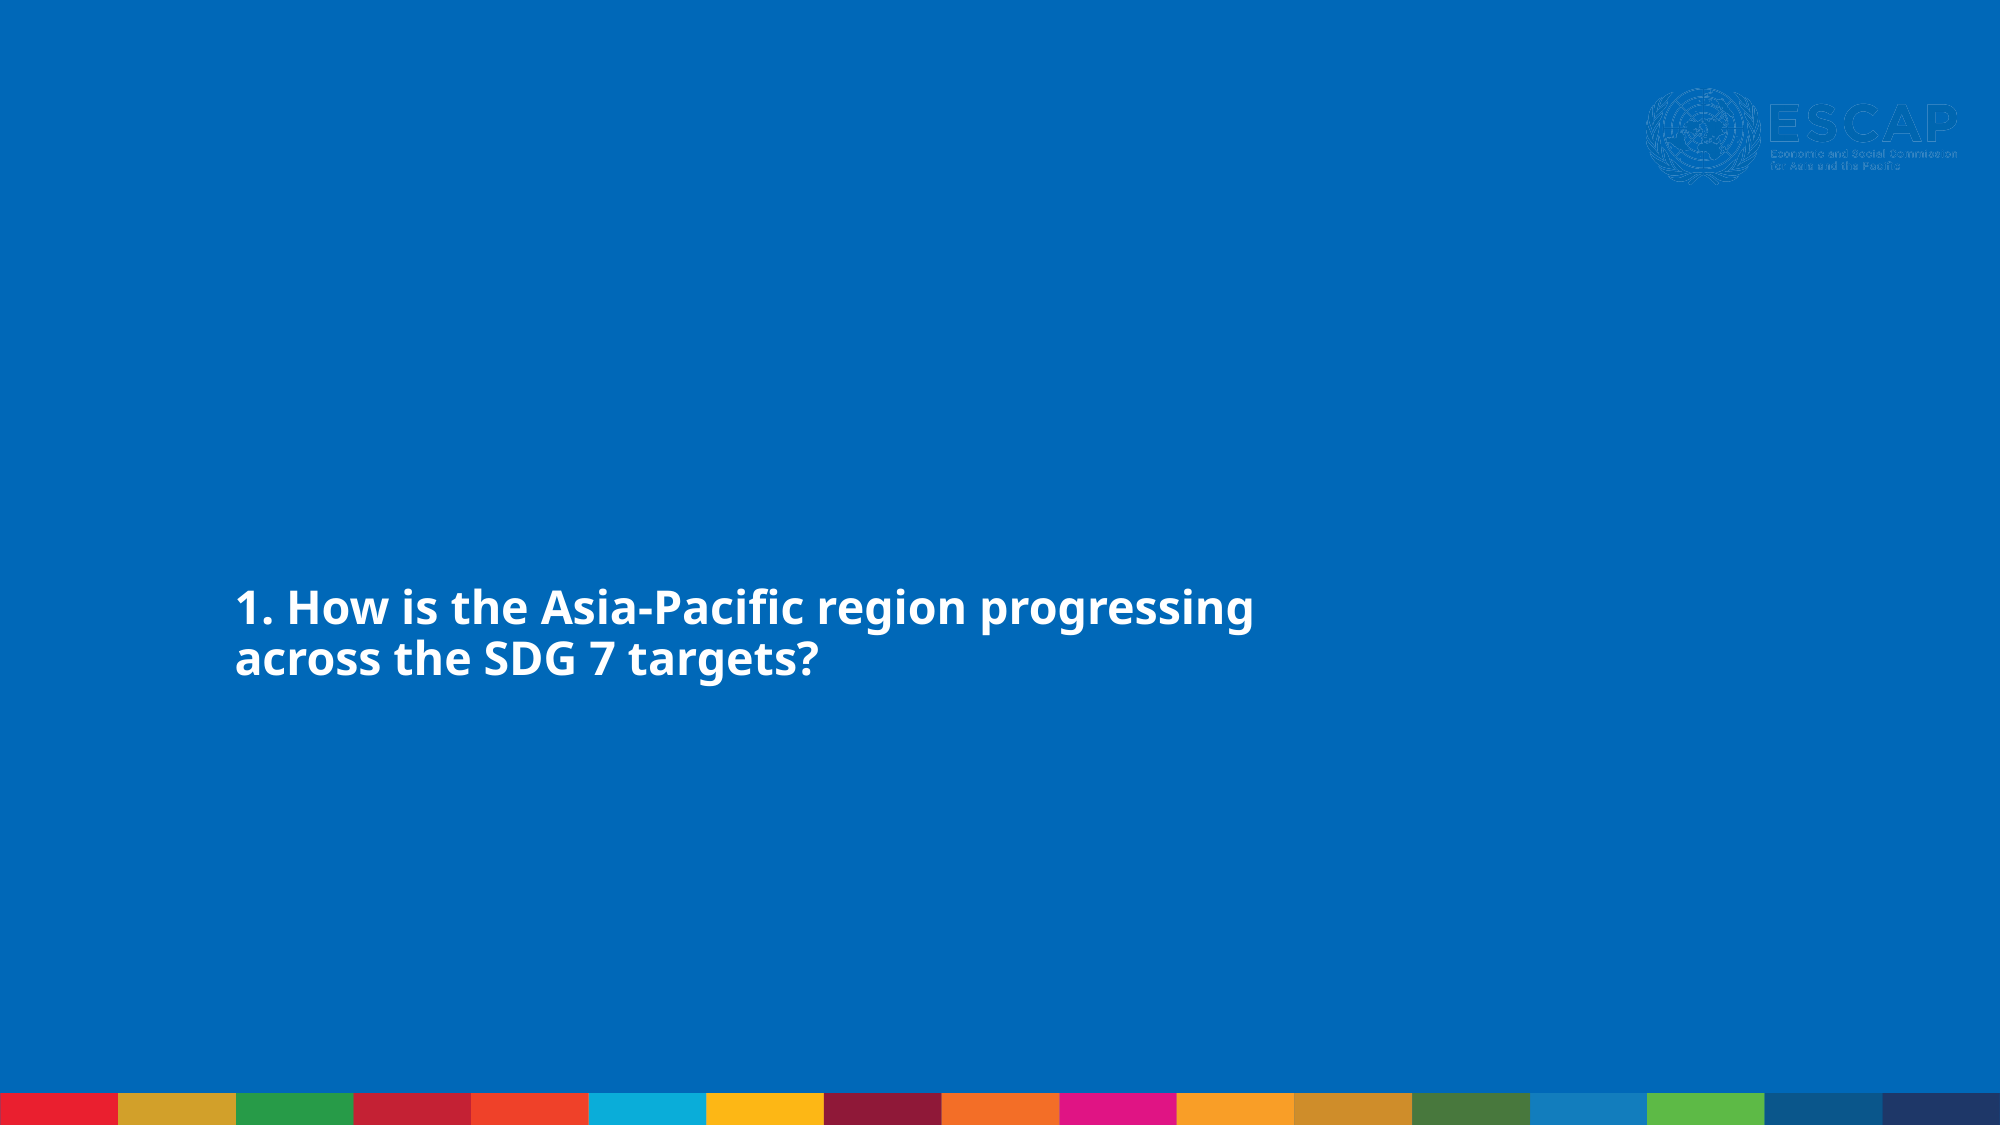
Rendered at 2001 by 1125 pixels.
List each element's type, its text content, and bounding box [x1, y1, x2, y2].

picture [707, 1093, 2000, 1125]
picture [0, 1093, 588, 1125]
title 1. How is the Asia-Pacific region progressing across the SDG 7 targets? [219, 576, 1424, 694]
text_box [116, 530, 1926, 635]
picture [1646, 88, 1957, 185]
